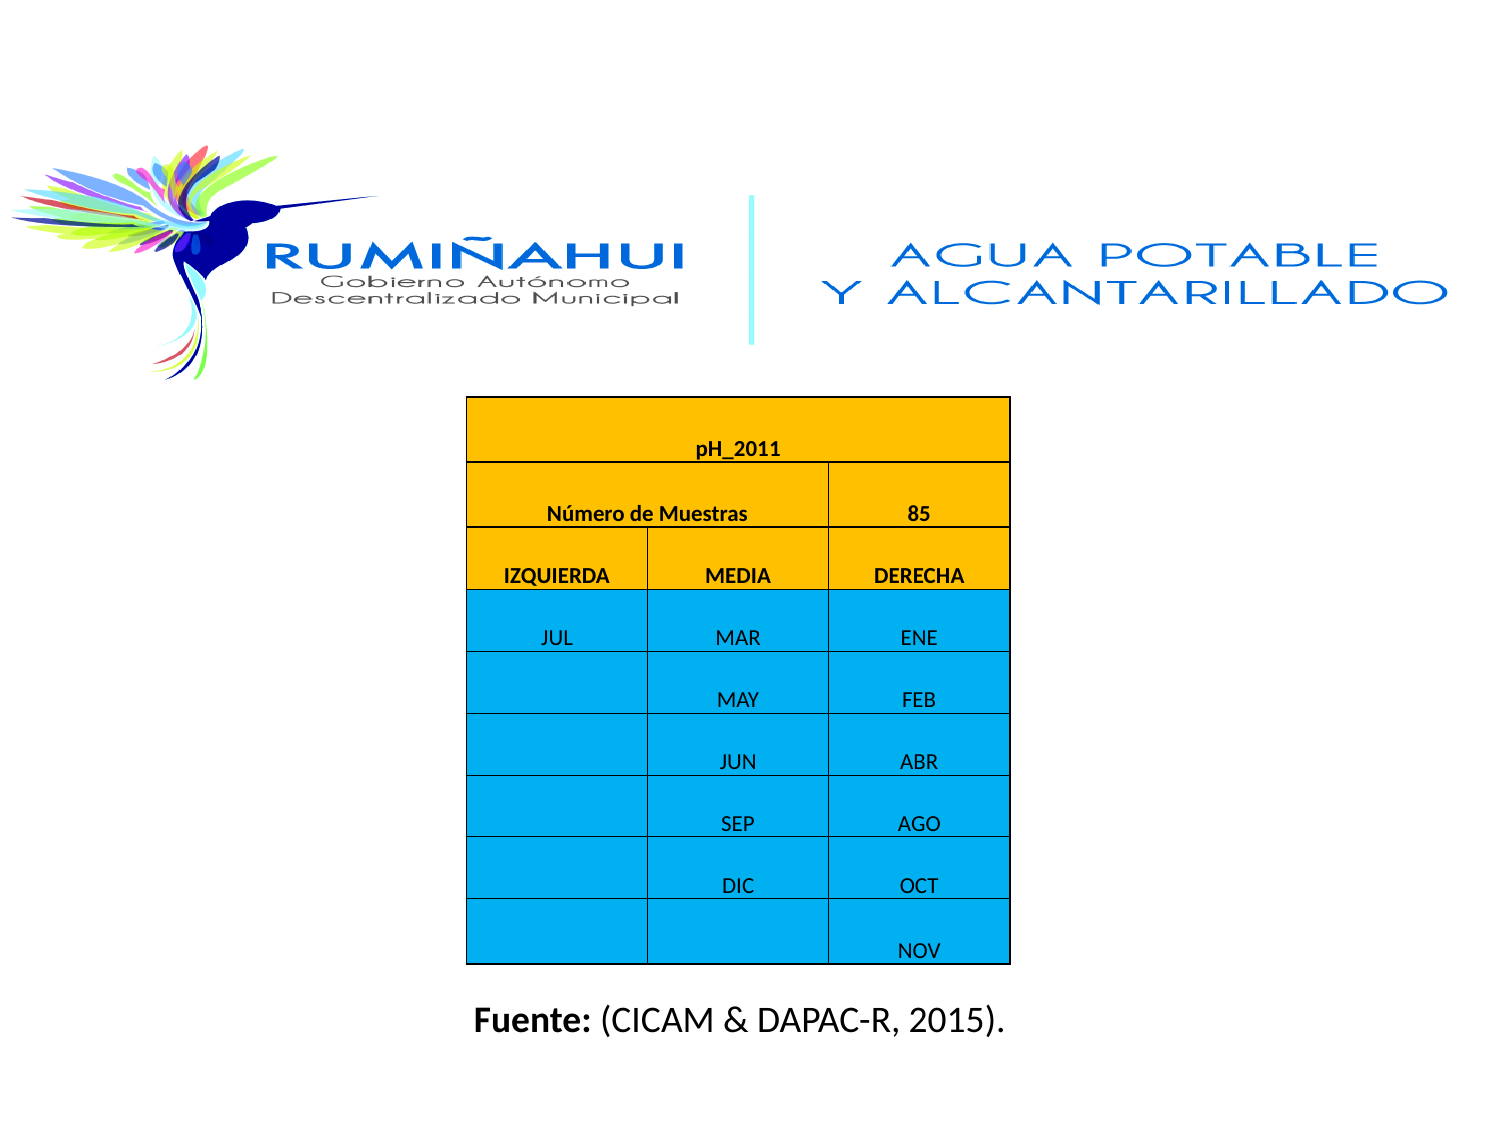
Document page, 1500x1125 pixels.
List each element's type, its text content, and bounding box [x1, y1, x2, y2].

table_cell MAY [648, 652, 828, 713]
table_cell 85 [829, 463, 1009, 526]
table_cell SEP [648, 776, 828, 836]
table_cell Número de Muestras [467, 463, 828, 526]
table_cell [467, 776, 647, 836]
table_cell ABR [829, 714, 1009, 775]
table_cell IZQUIERDA [467, 528, 647, 589]
table_cell JUL [467, 590, 647, 651]
table_cell DERECHA [829, 528, 1009, 589]
table_cell MAR [648, 590, 828, 651]
table_cell [467, 837, 647, 898]
table_cell [467, 714, 647, 775]
table_cell [467, 652, 647, 713]
table_cell [648, 899, 828, 963]
table_header pH_2011 [467, 398, 1009, 461]
table_cell [467, 899, 647, 963]
table_cell FEB [829, 652, 1009, 713]
table_cell ENE [829, 590, 1009, 651]
table_cell DIC [648, 837, 828, 898]
table_cell NOV [829, 899, 1009, 963]
picture [0, 136, 1495, 386]
table_cell AGO [829, 776, 1009, 836]
table_cell JUN [648, 714, 828, 775]
text_box Fuente: (CICAM & DAPAC-R, 2015). [348, 987, 1140, 1048]
table_cell OCT [829, 837, 1009, 898]
table_cell MEDIA [648, 528, 828, 589]
